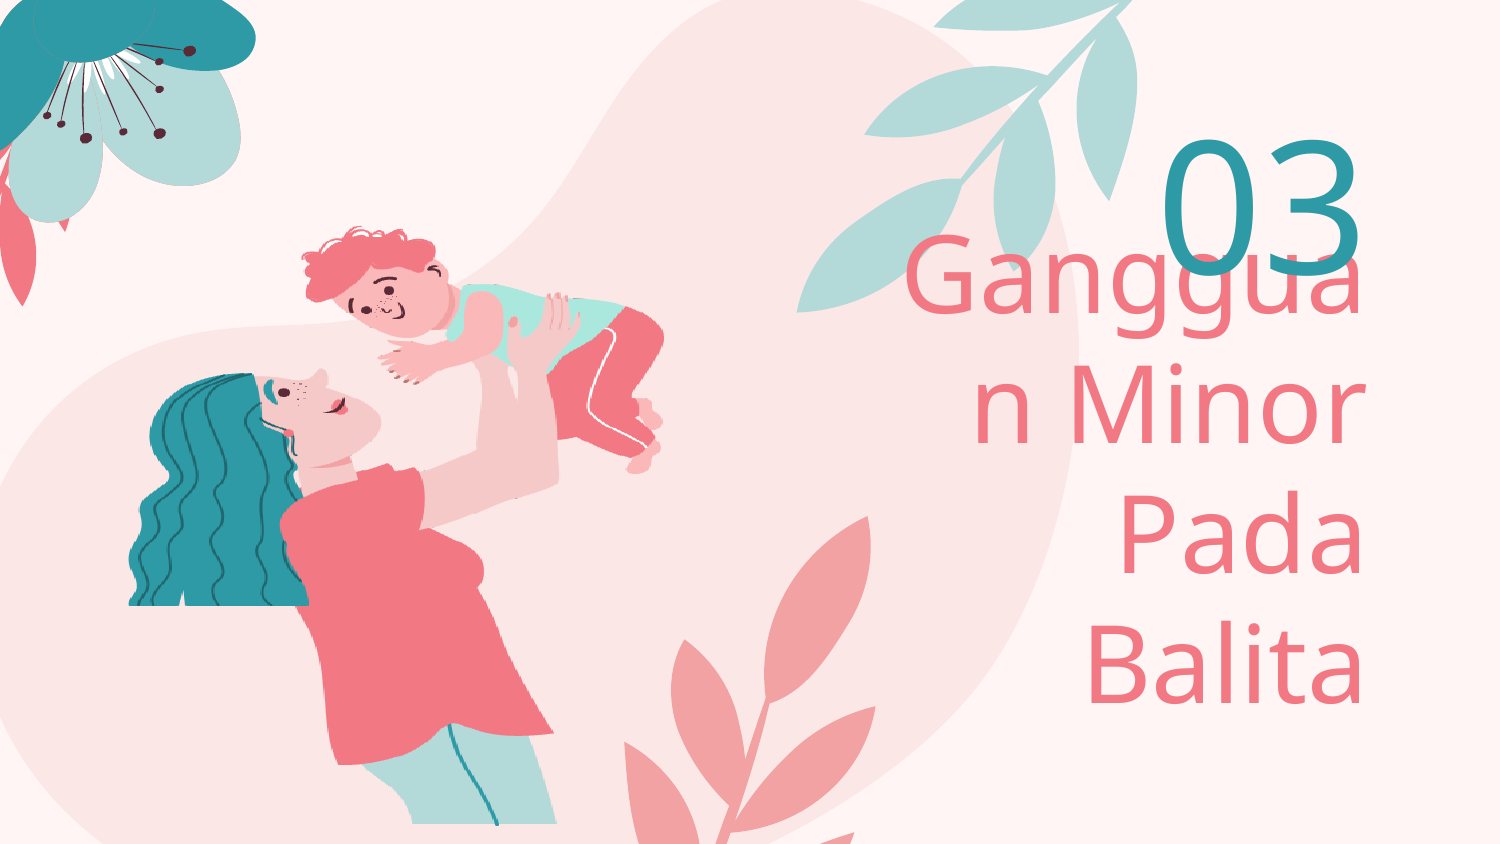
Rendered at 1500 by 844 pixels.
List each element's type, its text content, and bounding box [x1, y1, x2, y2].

title Gangguan Minor Pada Balita [1075, 395, 1384, 534]
title 03 [1075, 73, 1384, 278]
picture [0, 0, 1071, 844]
